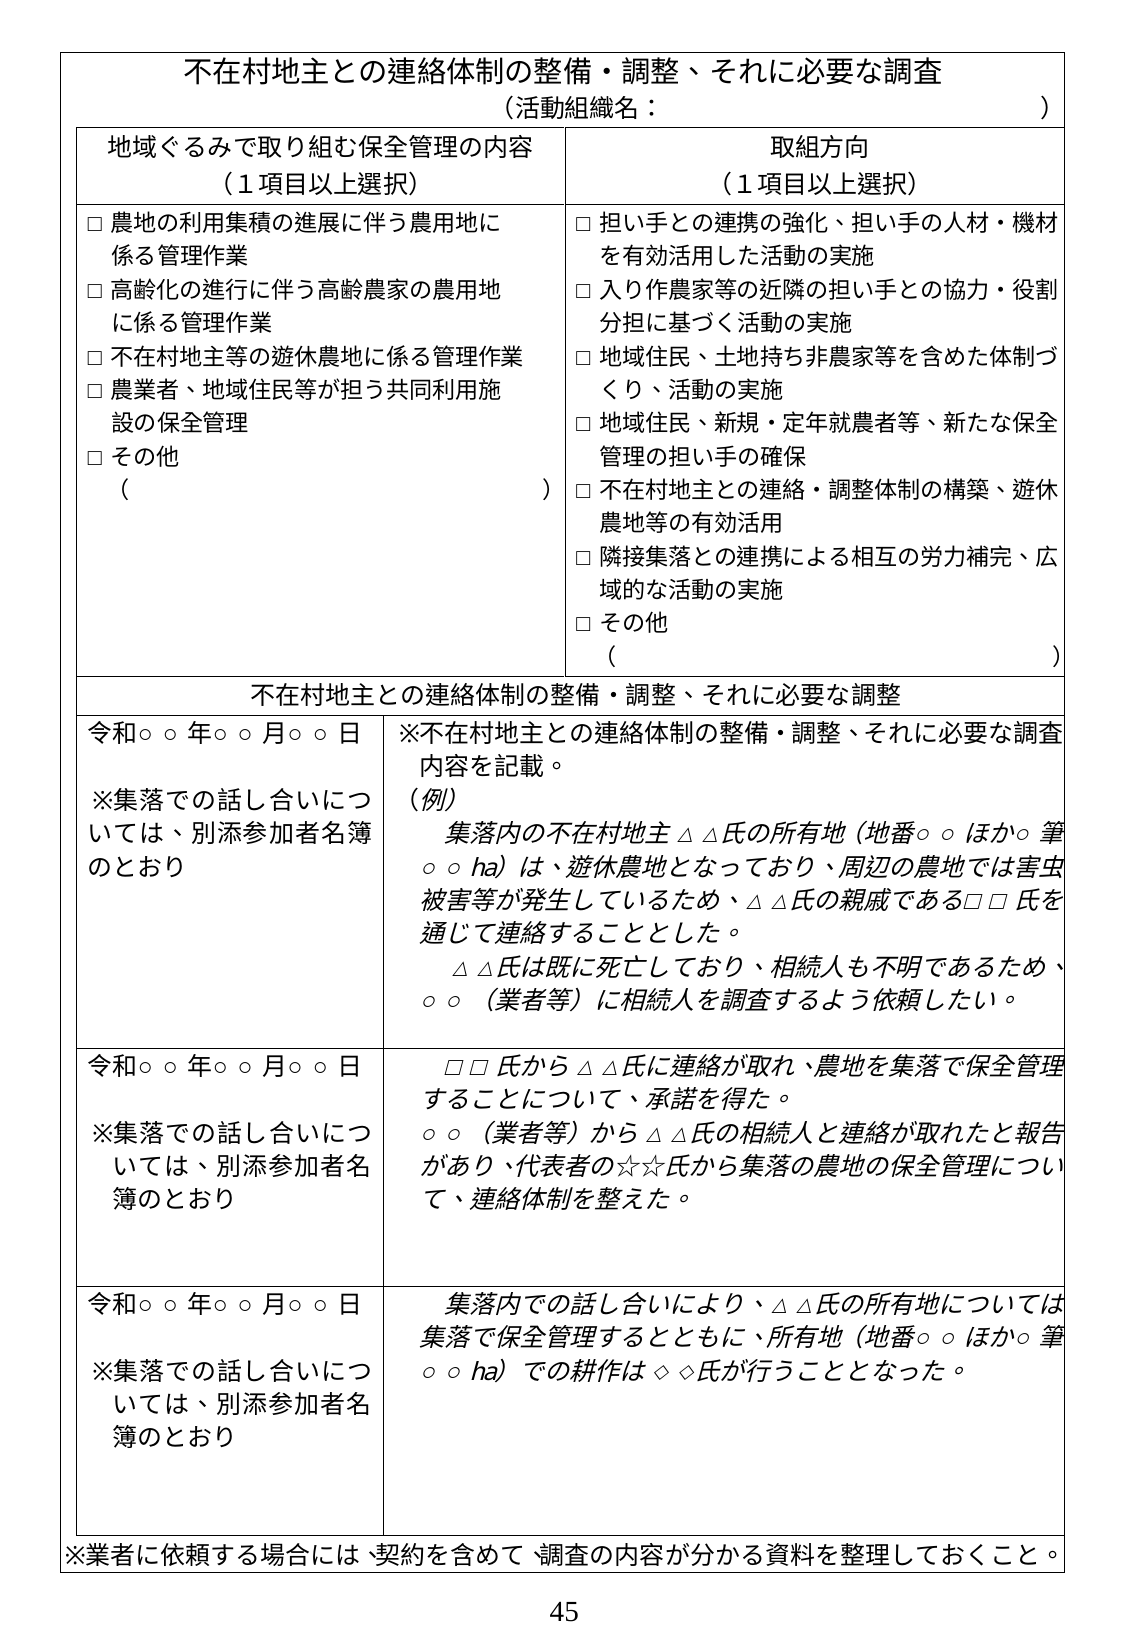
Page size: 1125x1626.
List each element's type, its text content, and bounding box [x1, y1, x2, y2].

picture [60, 52, 1065, 1573]
text_box 45 [511, 1592, 618, 1625]
